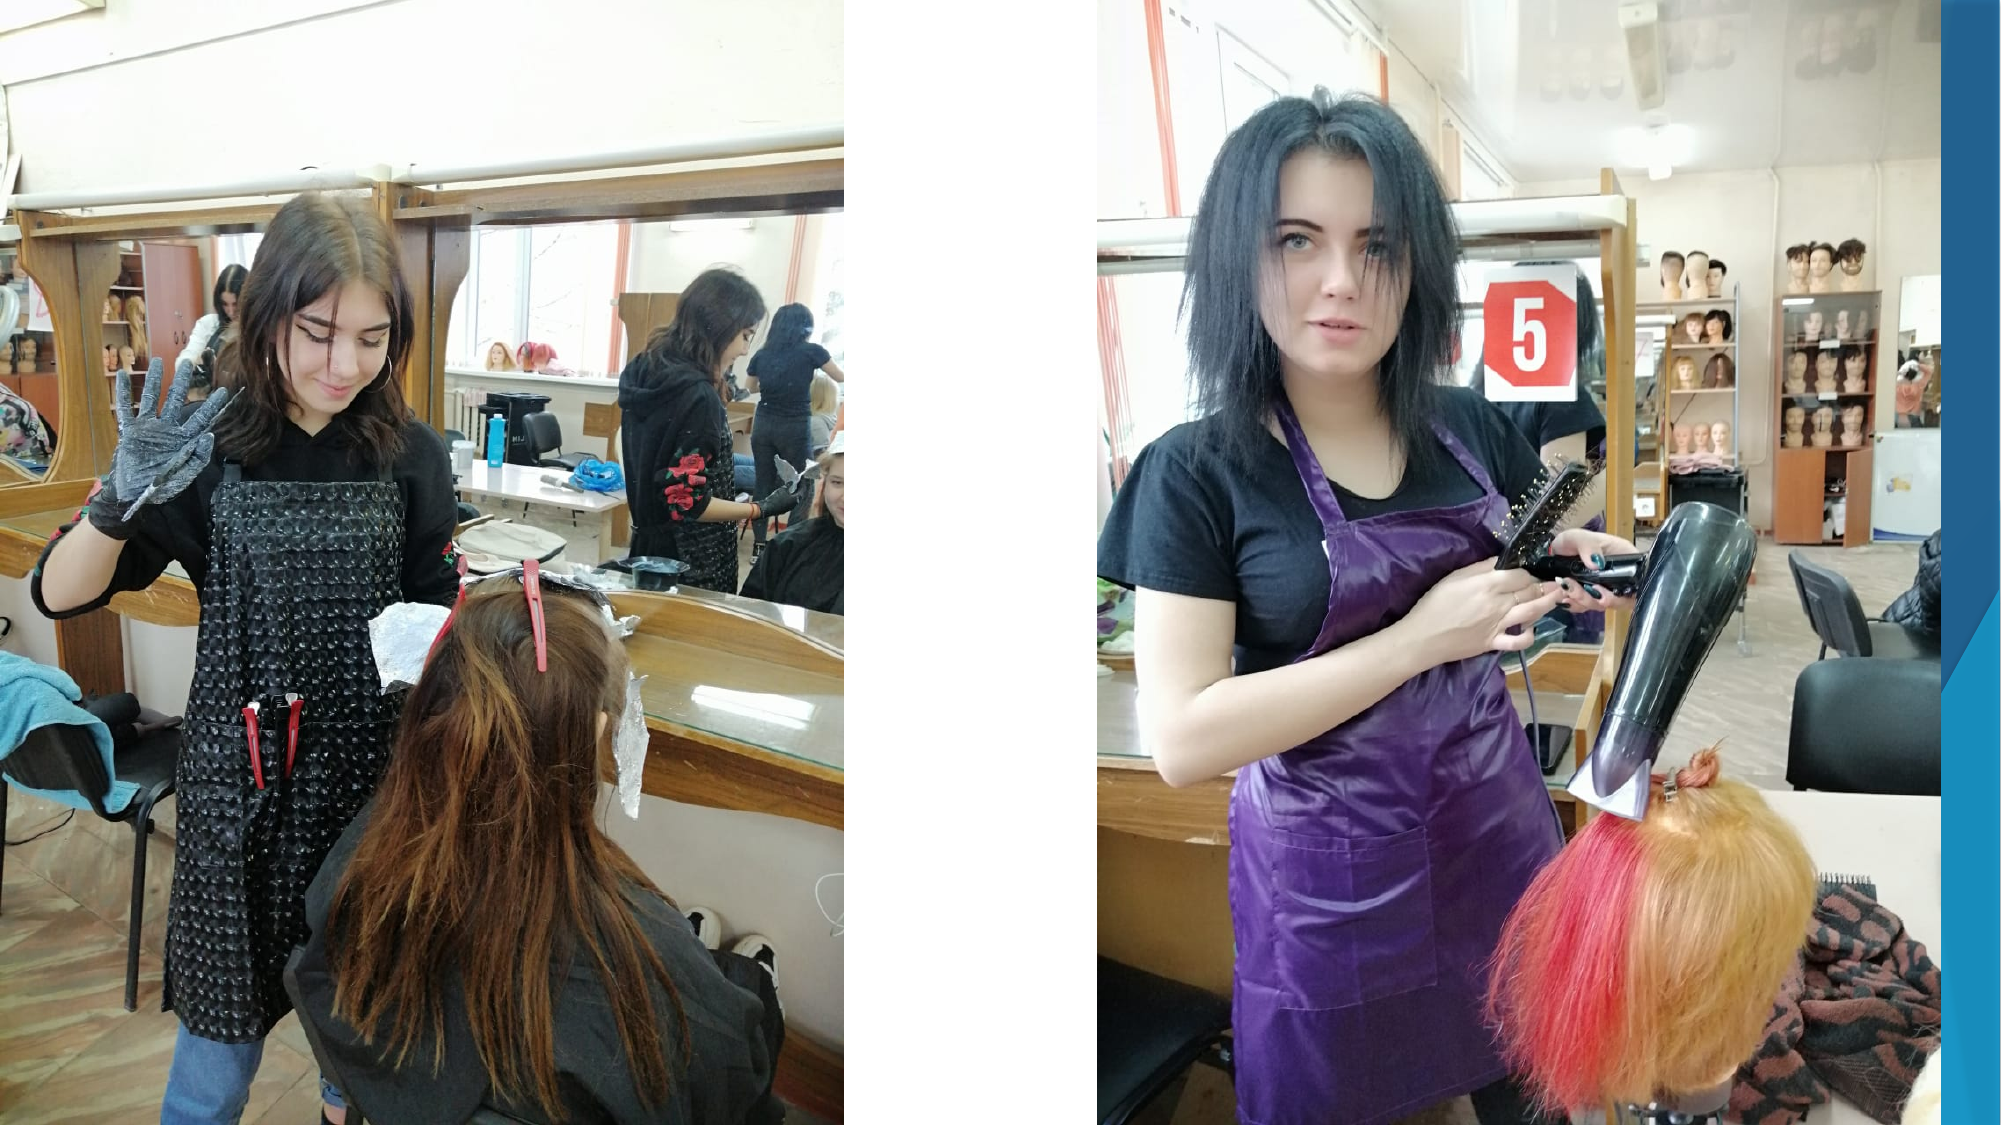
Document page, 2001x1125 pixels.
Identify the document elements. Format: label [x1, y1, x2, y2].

list [0, 0, 845, 1125]
picture [1096, 0, 1942, 1125]
